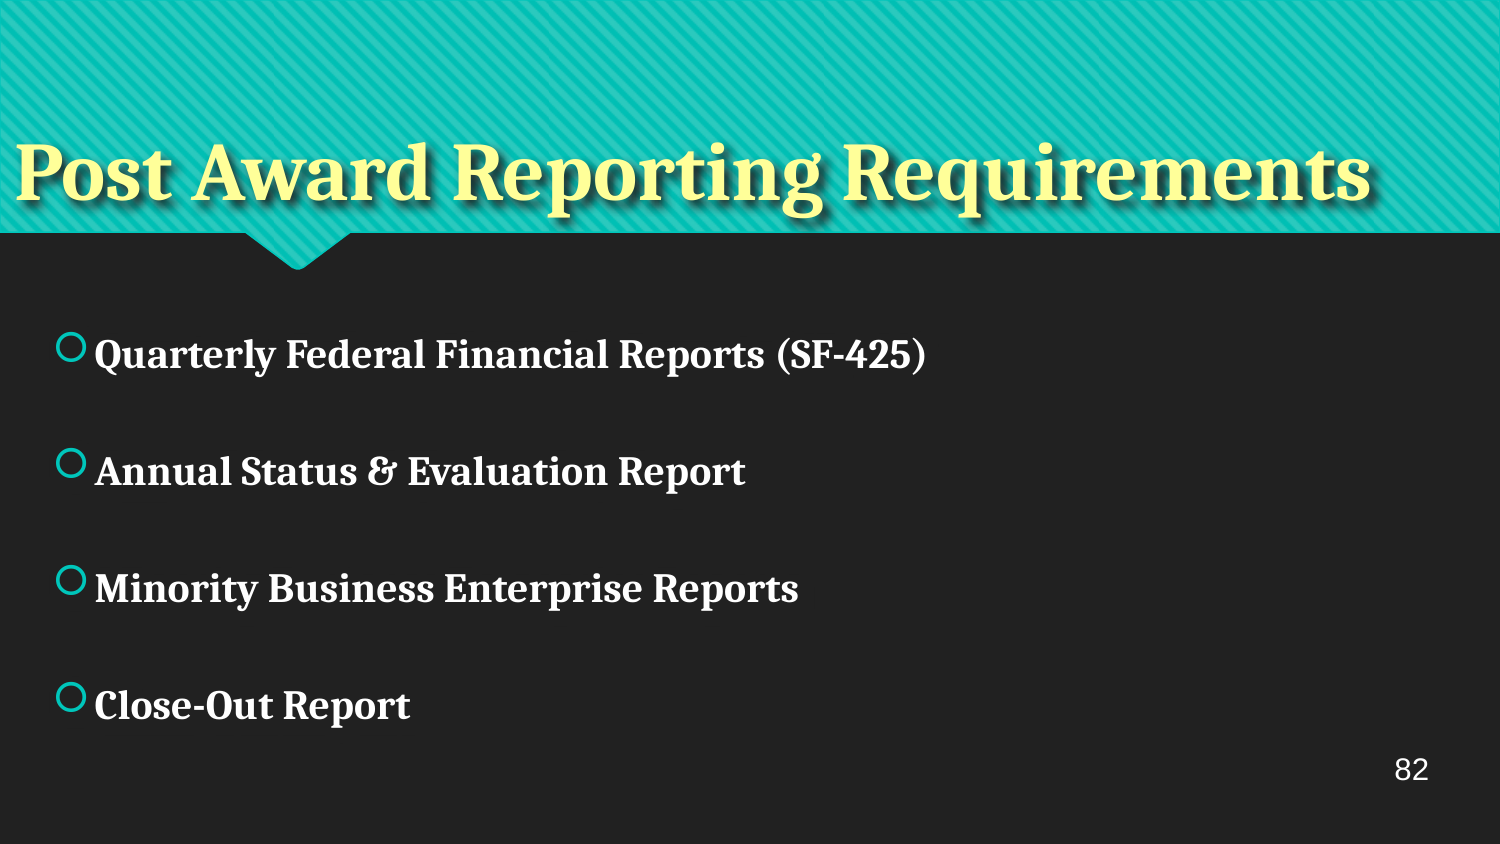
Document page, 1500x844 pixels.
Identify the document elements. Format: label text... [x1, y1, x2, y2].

title Post Award Reporting Requirements [0, 71, 1475, 225]
slide_number 82 [1313, 727, 1445, 789]
list Quarterly Federal Financial Reports (SF-425) Annual Status & Evaluation Report Minority Business Enterprise Reports Close-Out Report [37, 284, 1425, 810]
